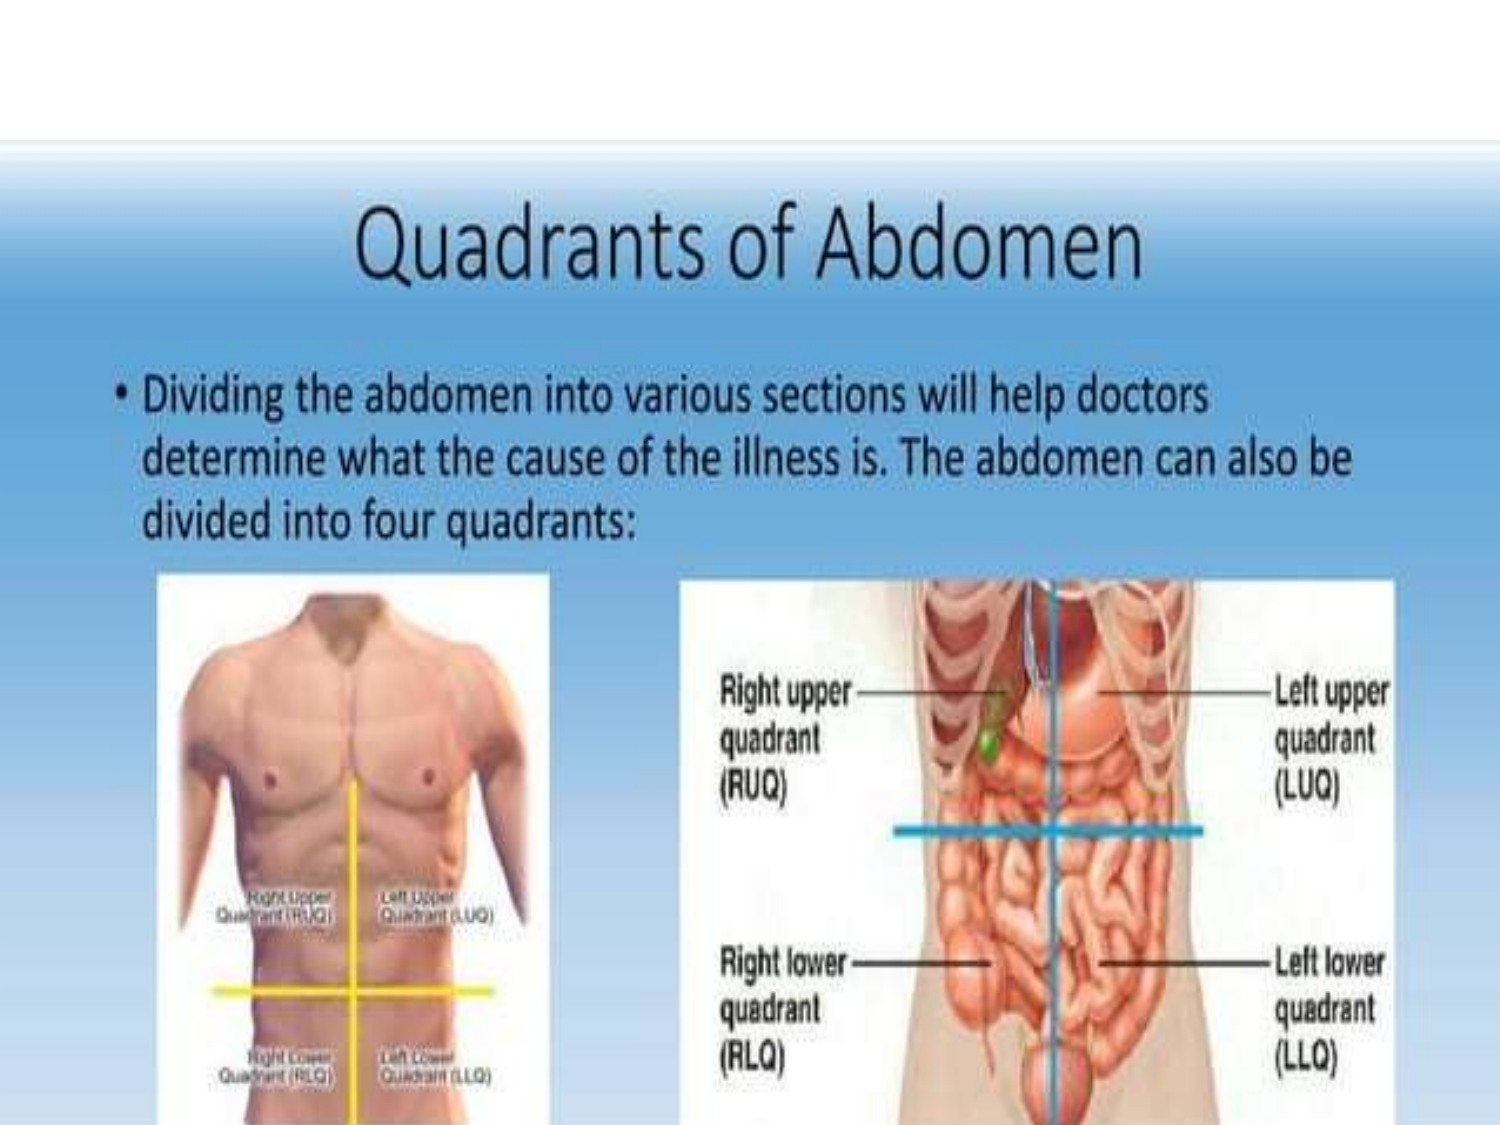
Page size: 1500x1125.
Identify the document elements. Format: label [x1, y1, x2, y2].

picture [0, 139, 1500, 1125]
